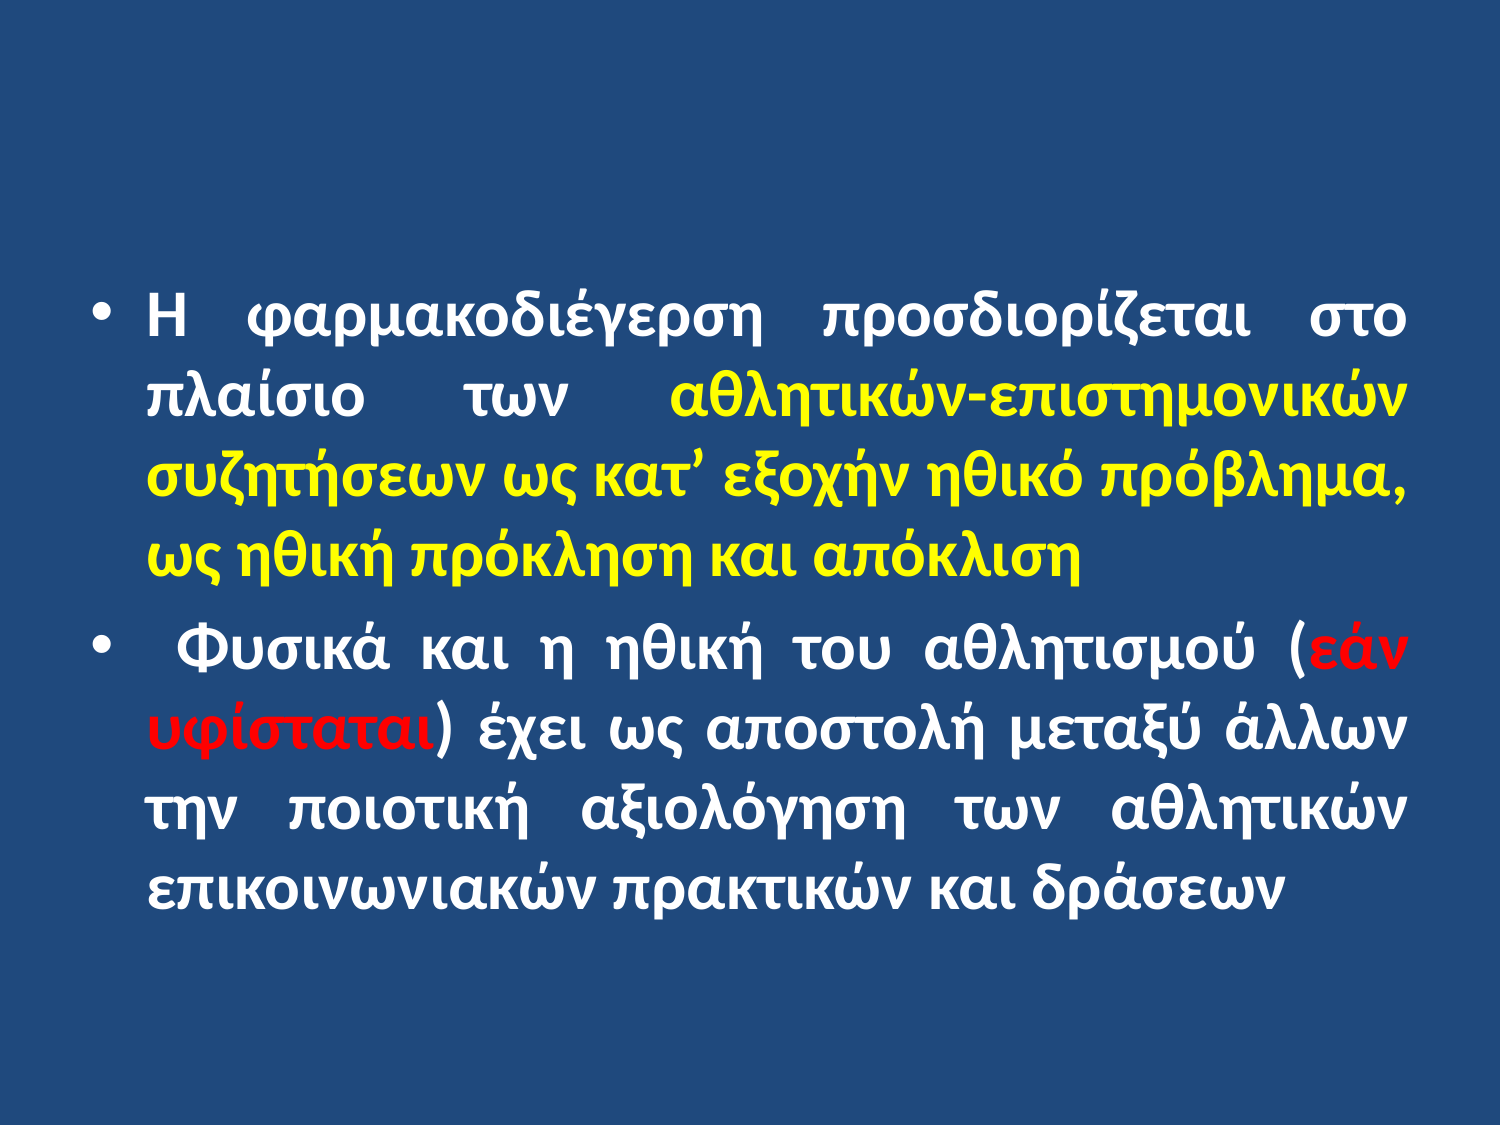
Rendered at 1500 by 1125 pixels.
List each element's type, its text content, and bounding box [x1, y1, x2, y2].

list Η φαρμακοδιέγερση προσδιορίζεται στο πλαίσιο των αθλητικών-επιστημονικών συζητήσεων ως κατ’ εξοχήν ηθικό πρόβλημα, ως ηθική πρόκληση και απόκλιση Φυσικά και η ηθική του αθλητισμού (εάν υφίσταται) έχει ως αποστολή μεταξύ άλλων την ποιοτική αξιολόγηση των αθλητικών επικοινωνιακών πρακτικών και δράσεων [75, 262, 1425, 1005]
